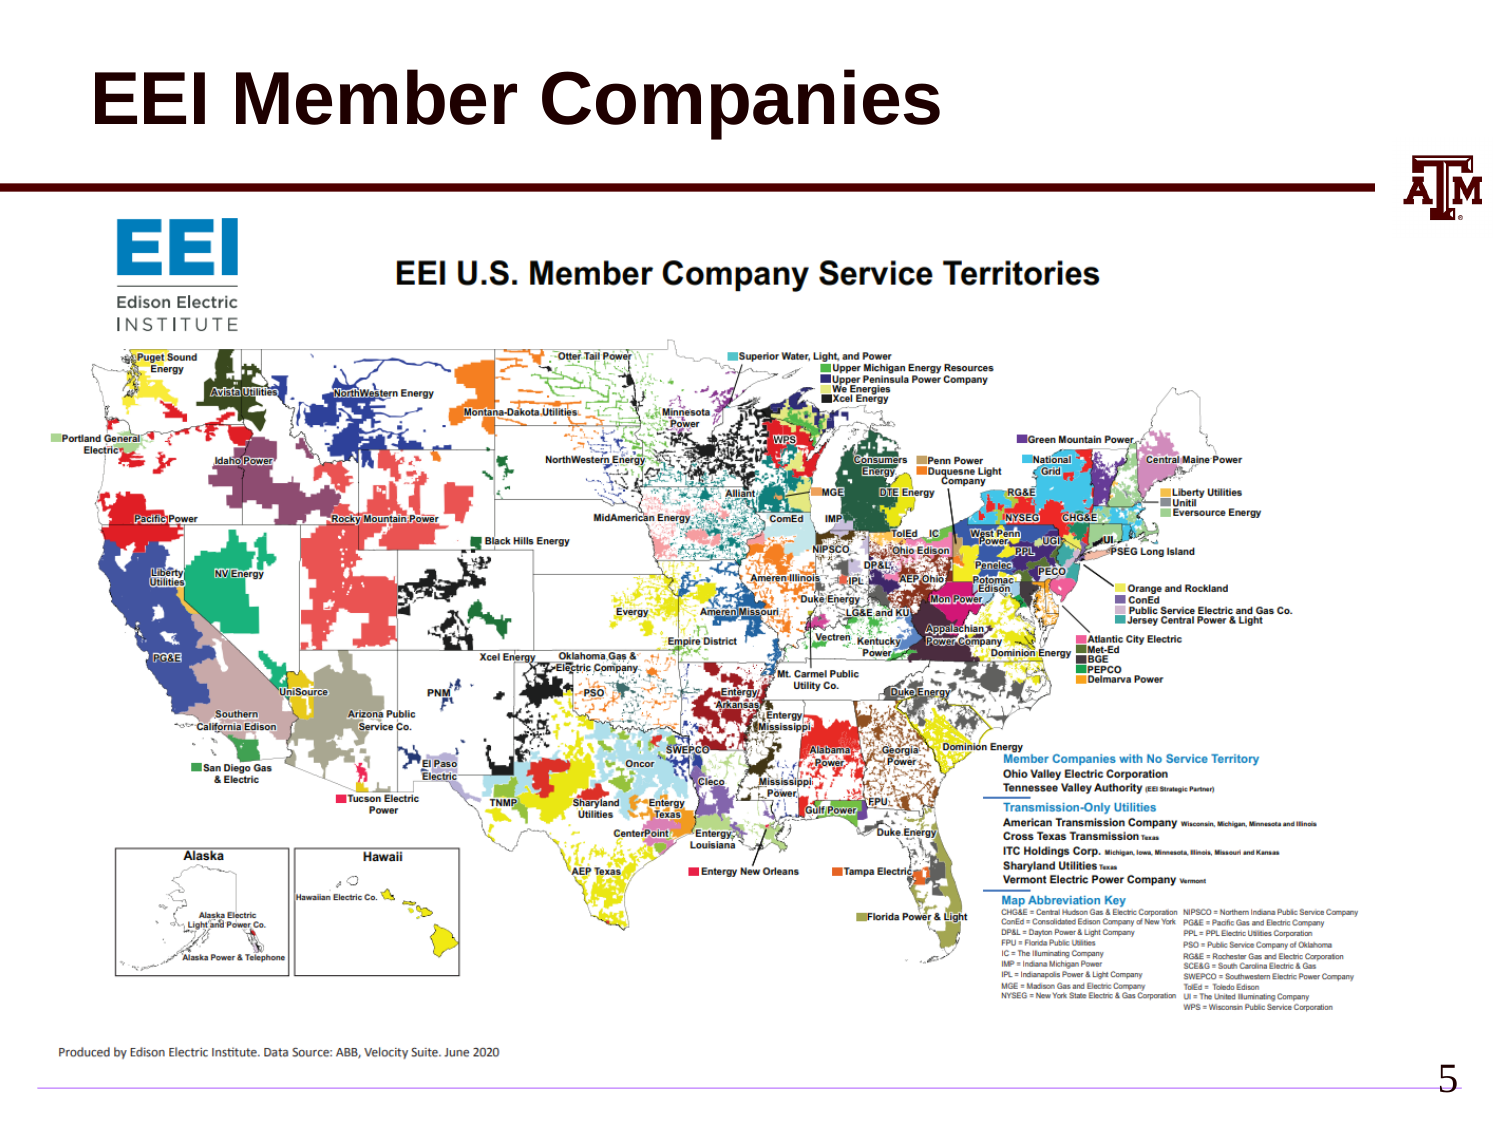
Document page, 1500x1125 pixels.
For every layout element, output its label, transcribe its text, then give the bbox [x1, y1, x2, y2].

title EEI Member Companies [74, 12, 1451, 188]
picture [37, 199, 1376, 1072]
text_box 4 [1161, 1038, 1474, 1113]
picture [1392, 137, 1493, 238]
